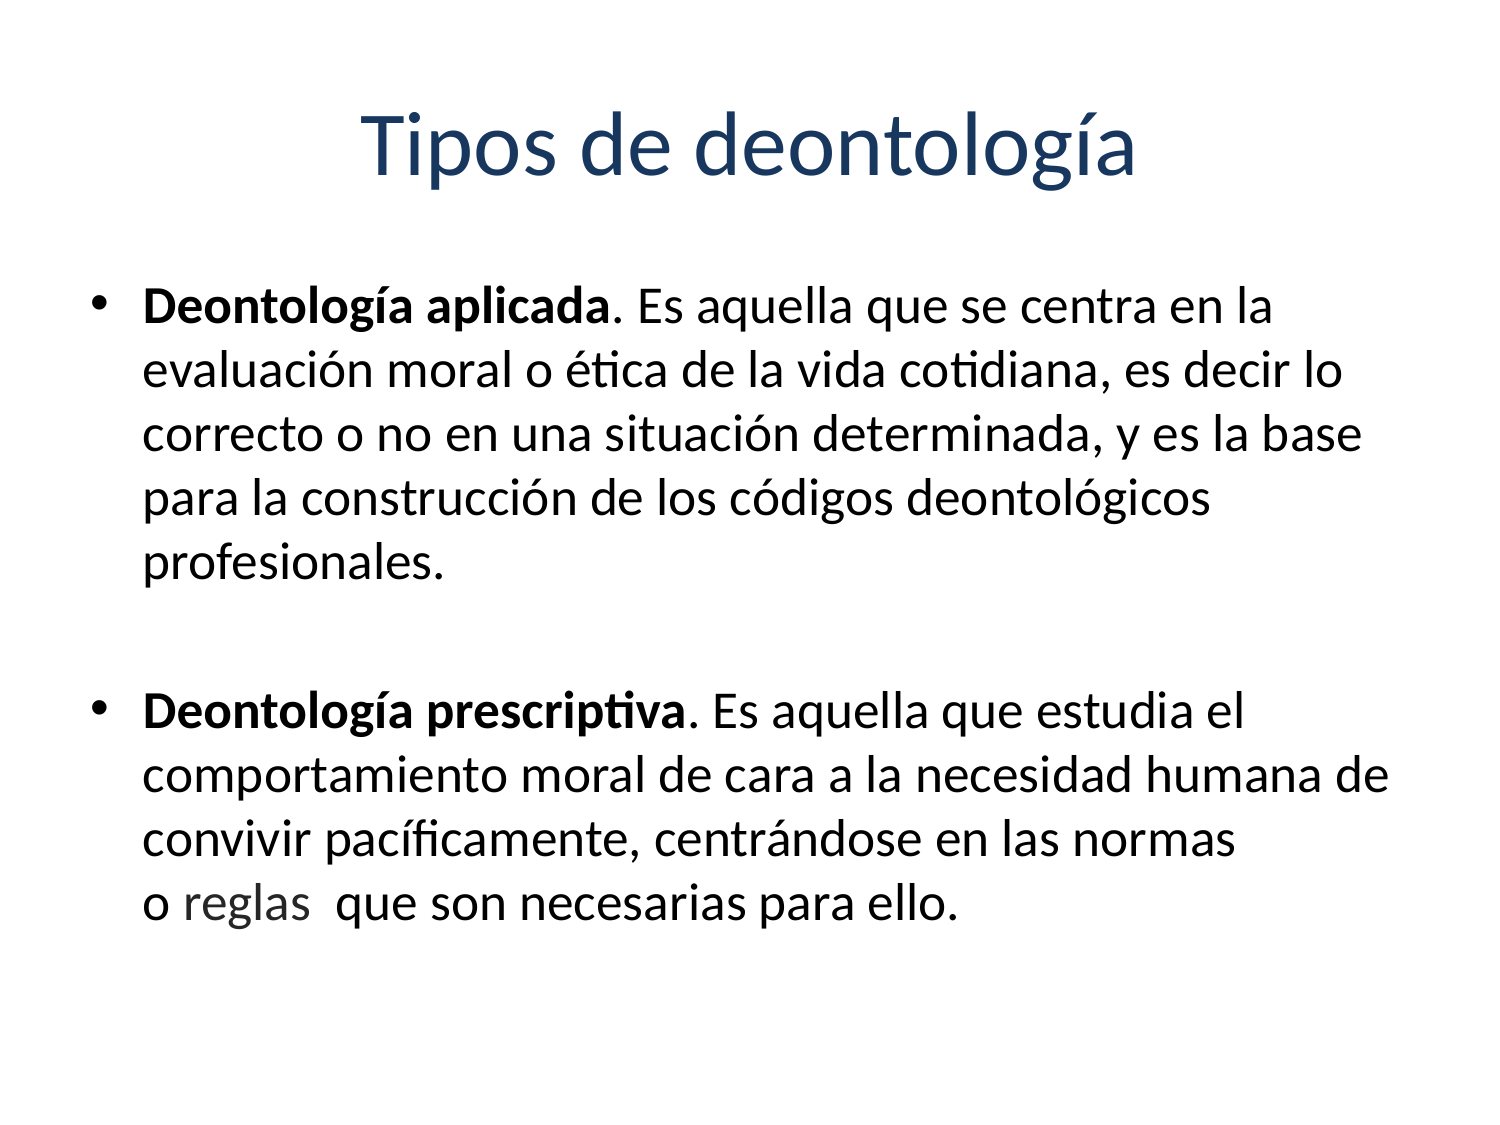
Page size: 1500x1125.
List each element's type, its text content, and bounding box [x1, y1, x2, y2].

title Tipos de deontología [75, 45, 1425, 233]
list Deontología aplicada. Es aquella que se centra en la evaluación moral o ética de la vida cotidiana, es decir lo correcto o no en una situación determinada, y es la base para la construcción de los códigos deontológicos profesionales. Deontología prescriptiva. Es aquella que estudia el comportamiento moral de cara a la necesidad humana de convivir pacíficamente, centrándose en las normas o reglas que son necesarias para ello. [75, 262, 1425, 1005]
